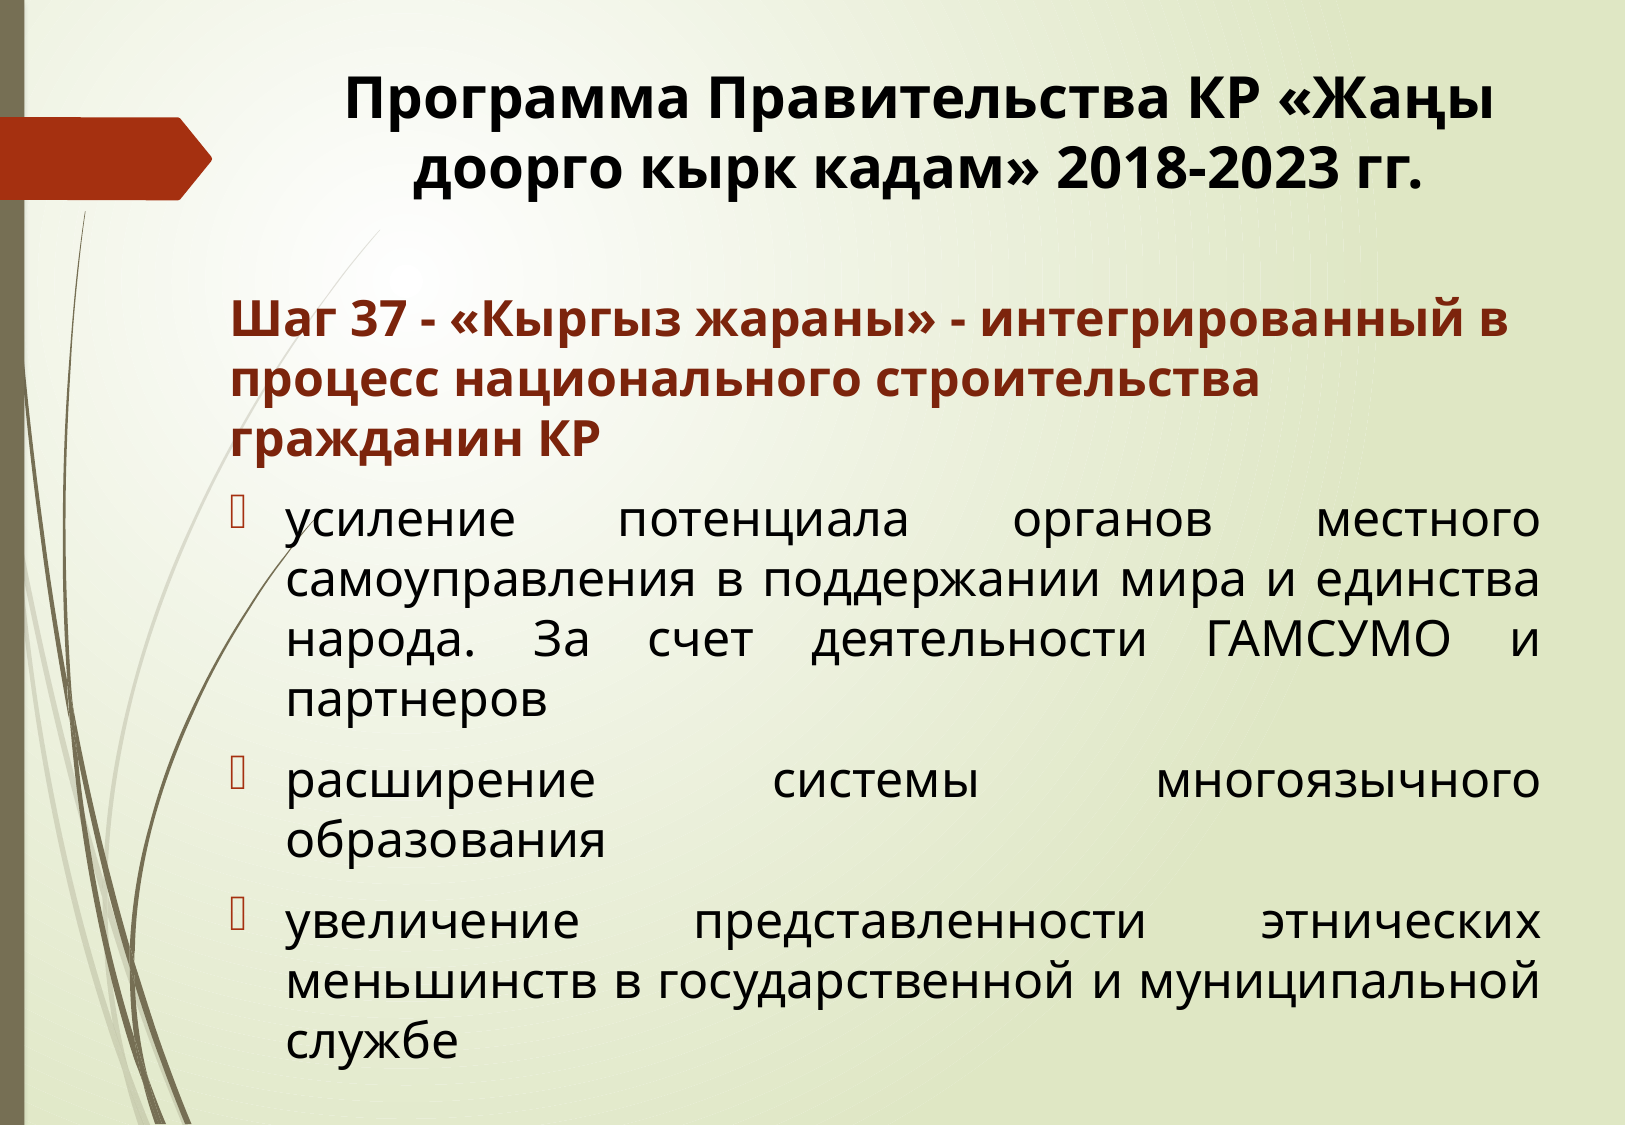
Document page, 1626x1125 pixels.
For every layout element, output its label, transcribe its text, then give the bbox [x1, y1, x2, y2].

list Шаг 37 - «Кыргыз жараны» - интегрированный в процесс национального строительства гражданин КР усиление потенциала органов местного самоуправления в поддержании мира и единства народа. За счет деятельности ГАМСУМО и партнеров расширение системы многоязычного образования увеличение представленности этнических меньшинств в государственной и муниципальной службе [214, 278, 1558, 1098]
title Программа Правительства КР «Жаңы доорго кырк кадам» 2018-2023 гг. [296, 53, 1543, 264]
